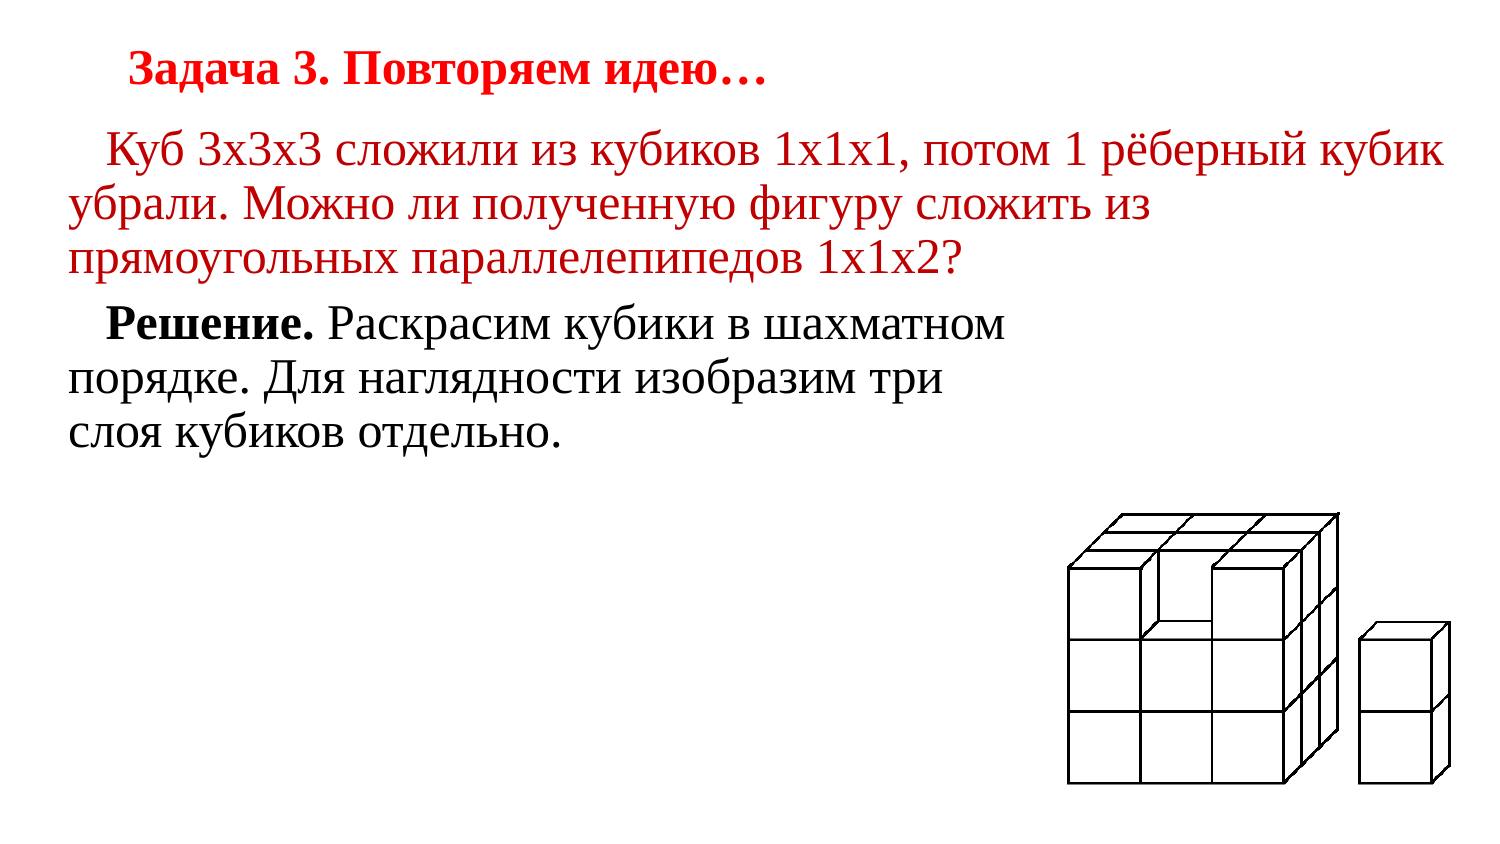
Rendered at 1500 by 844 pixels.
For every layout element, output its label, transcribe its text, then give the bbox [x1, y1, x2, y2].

subtitle Куб 3х3х3 сложили из кубиков 1х1х1, потом 1 рёберный кубик убрали. Можно ли полученную фигуру сложить из прямоугольных параллелепипедов 1х1х2? Решение. Раскрасим кубики в шахматном порядке. Для наглядности изобразим три слоя кубиков отдельно. [53, 114, 1471, 800]
picture [1040, 270, 1495, 836]
title Задача 3. Повторяем идею… [112, 32, 1376, 103]
